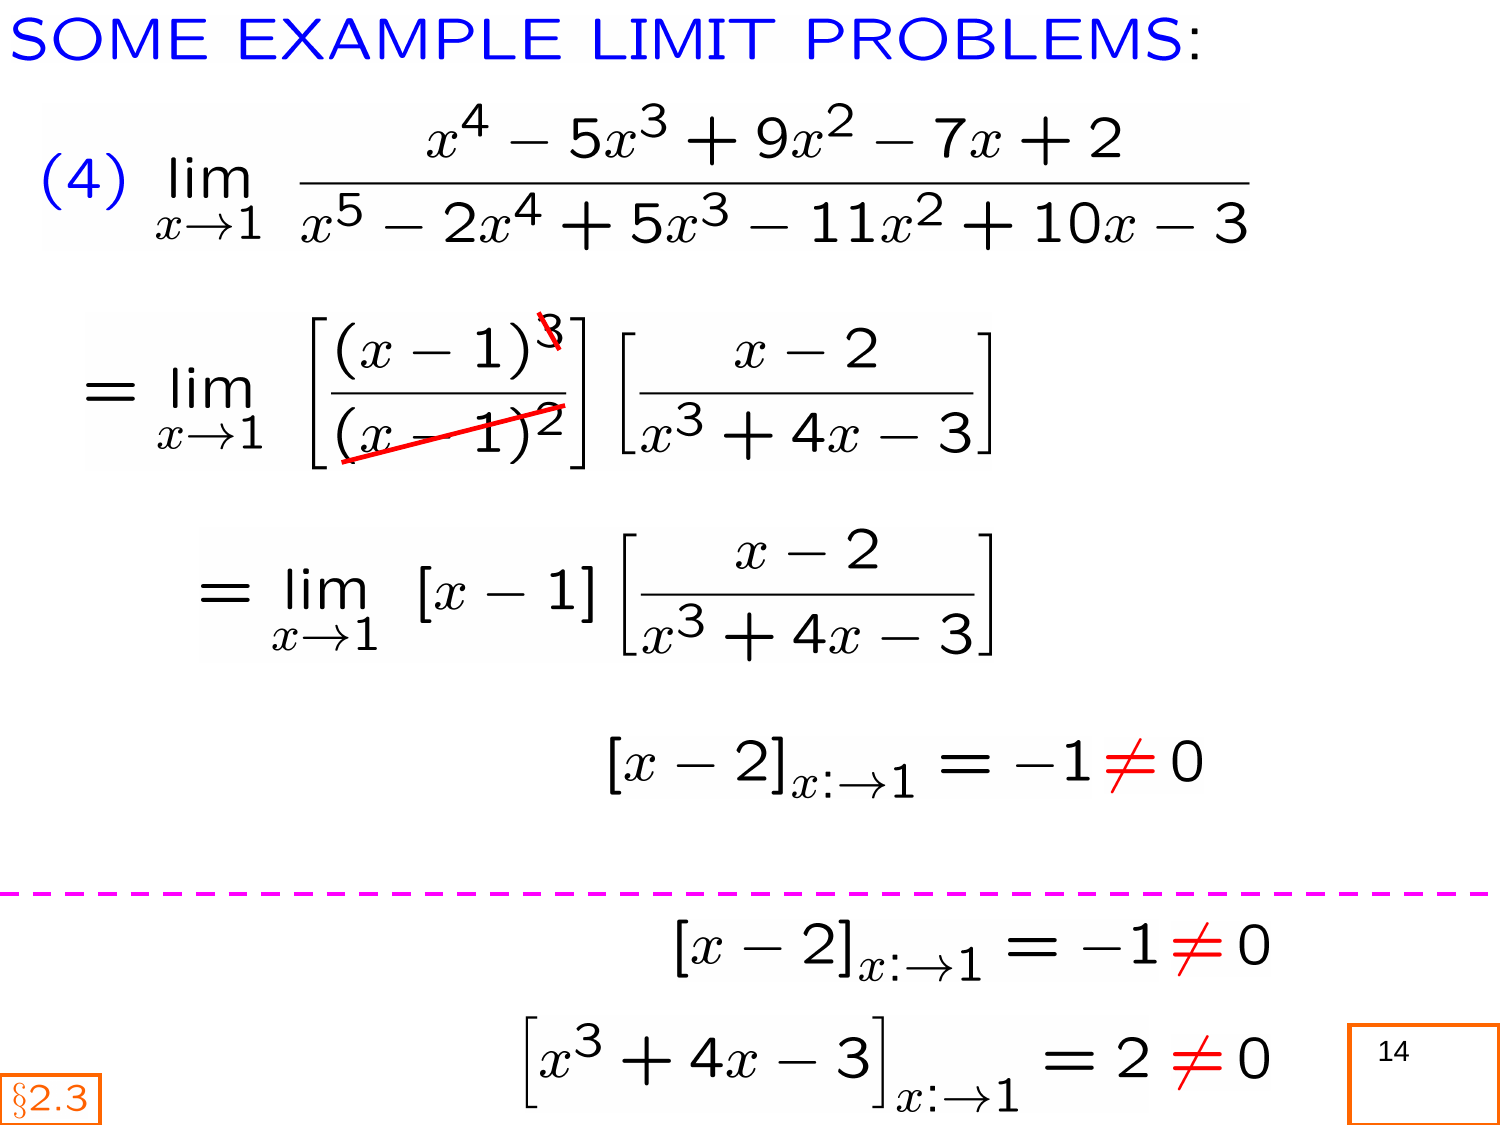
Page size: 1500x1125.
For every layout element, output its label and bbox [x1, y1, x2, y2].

text_box [1349, 1025, 1500, 1125]
text_box [341, 312, 566, 463]
picture [42, 103, 1251, 251]
text_box [677, 919, 1271, 982]
picture [199, 527, 995, 663]
picture [1170, 1034, 1271, 1091]
picture [524, 1015, 1150, 1113]
picture [85, 312, 992, 471]
picture [12, 1080, 88, 1119]
text_box [0, 1074, 100, 1125]
picture [11, 15, 1201, 63]
text_box [610, 736, 1204, 799]
